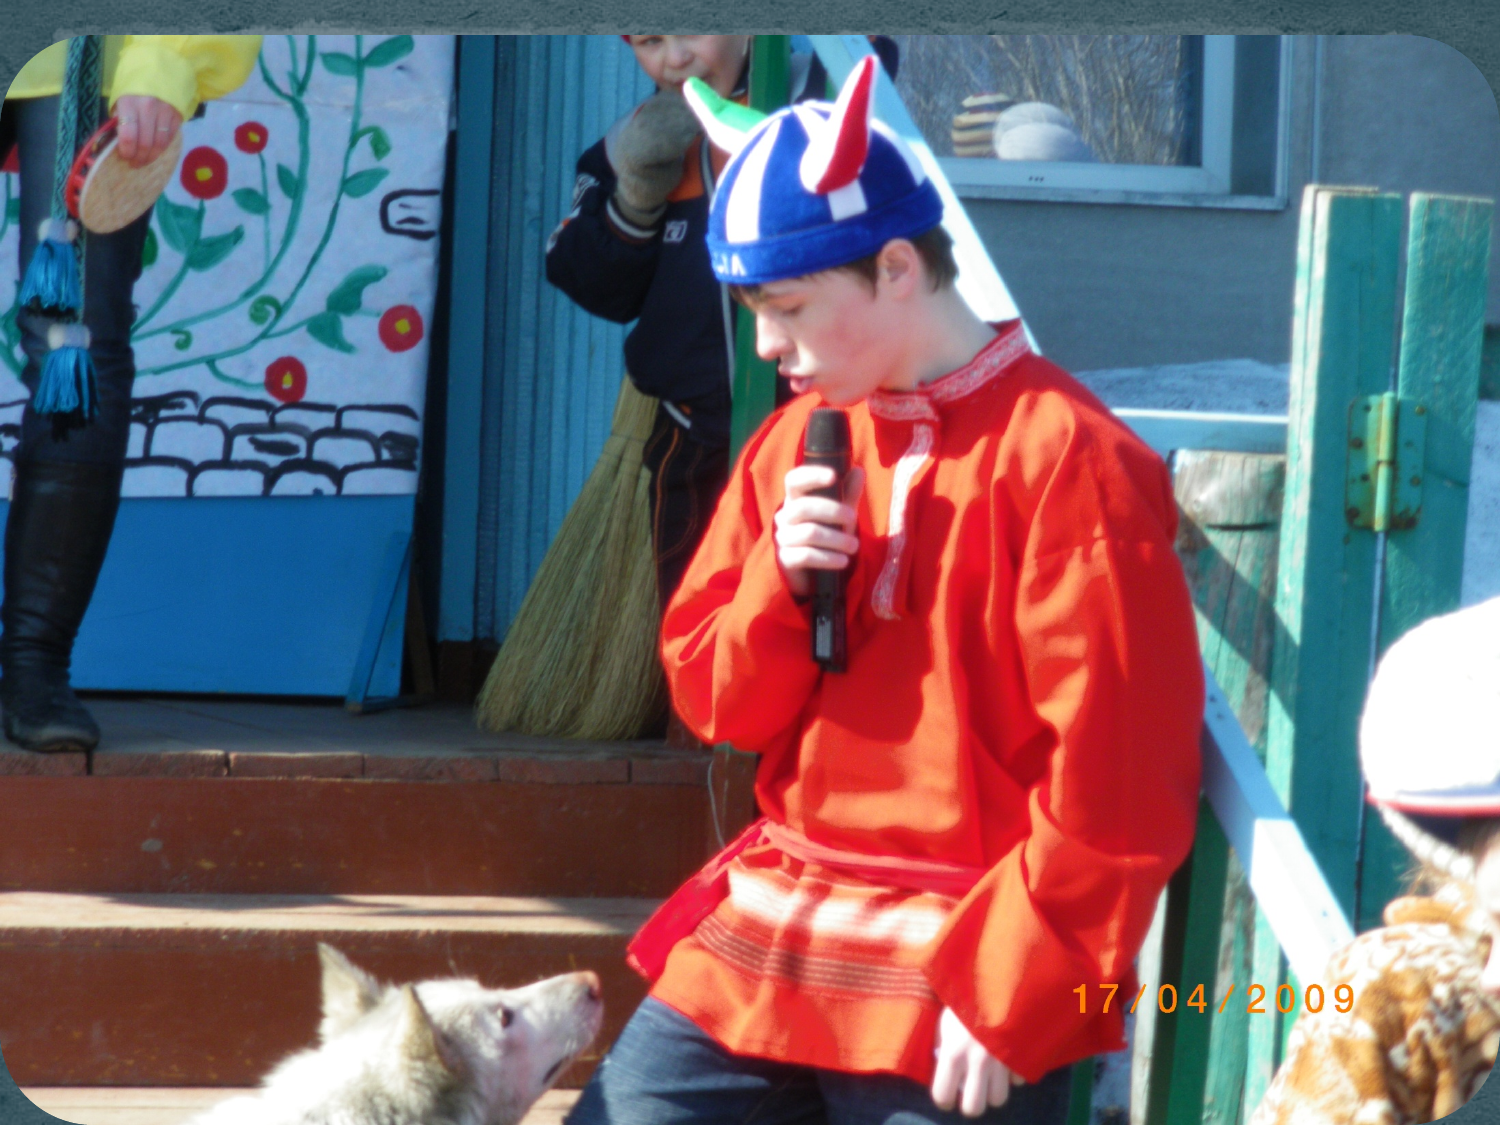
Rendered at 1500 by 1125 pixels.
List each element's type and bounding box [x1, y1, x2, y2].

list [3, 39, 1499, 1123]
